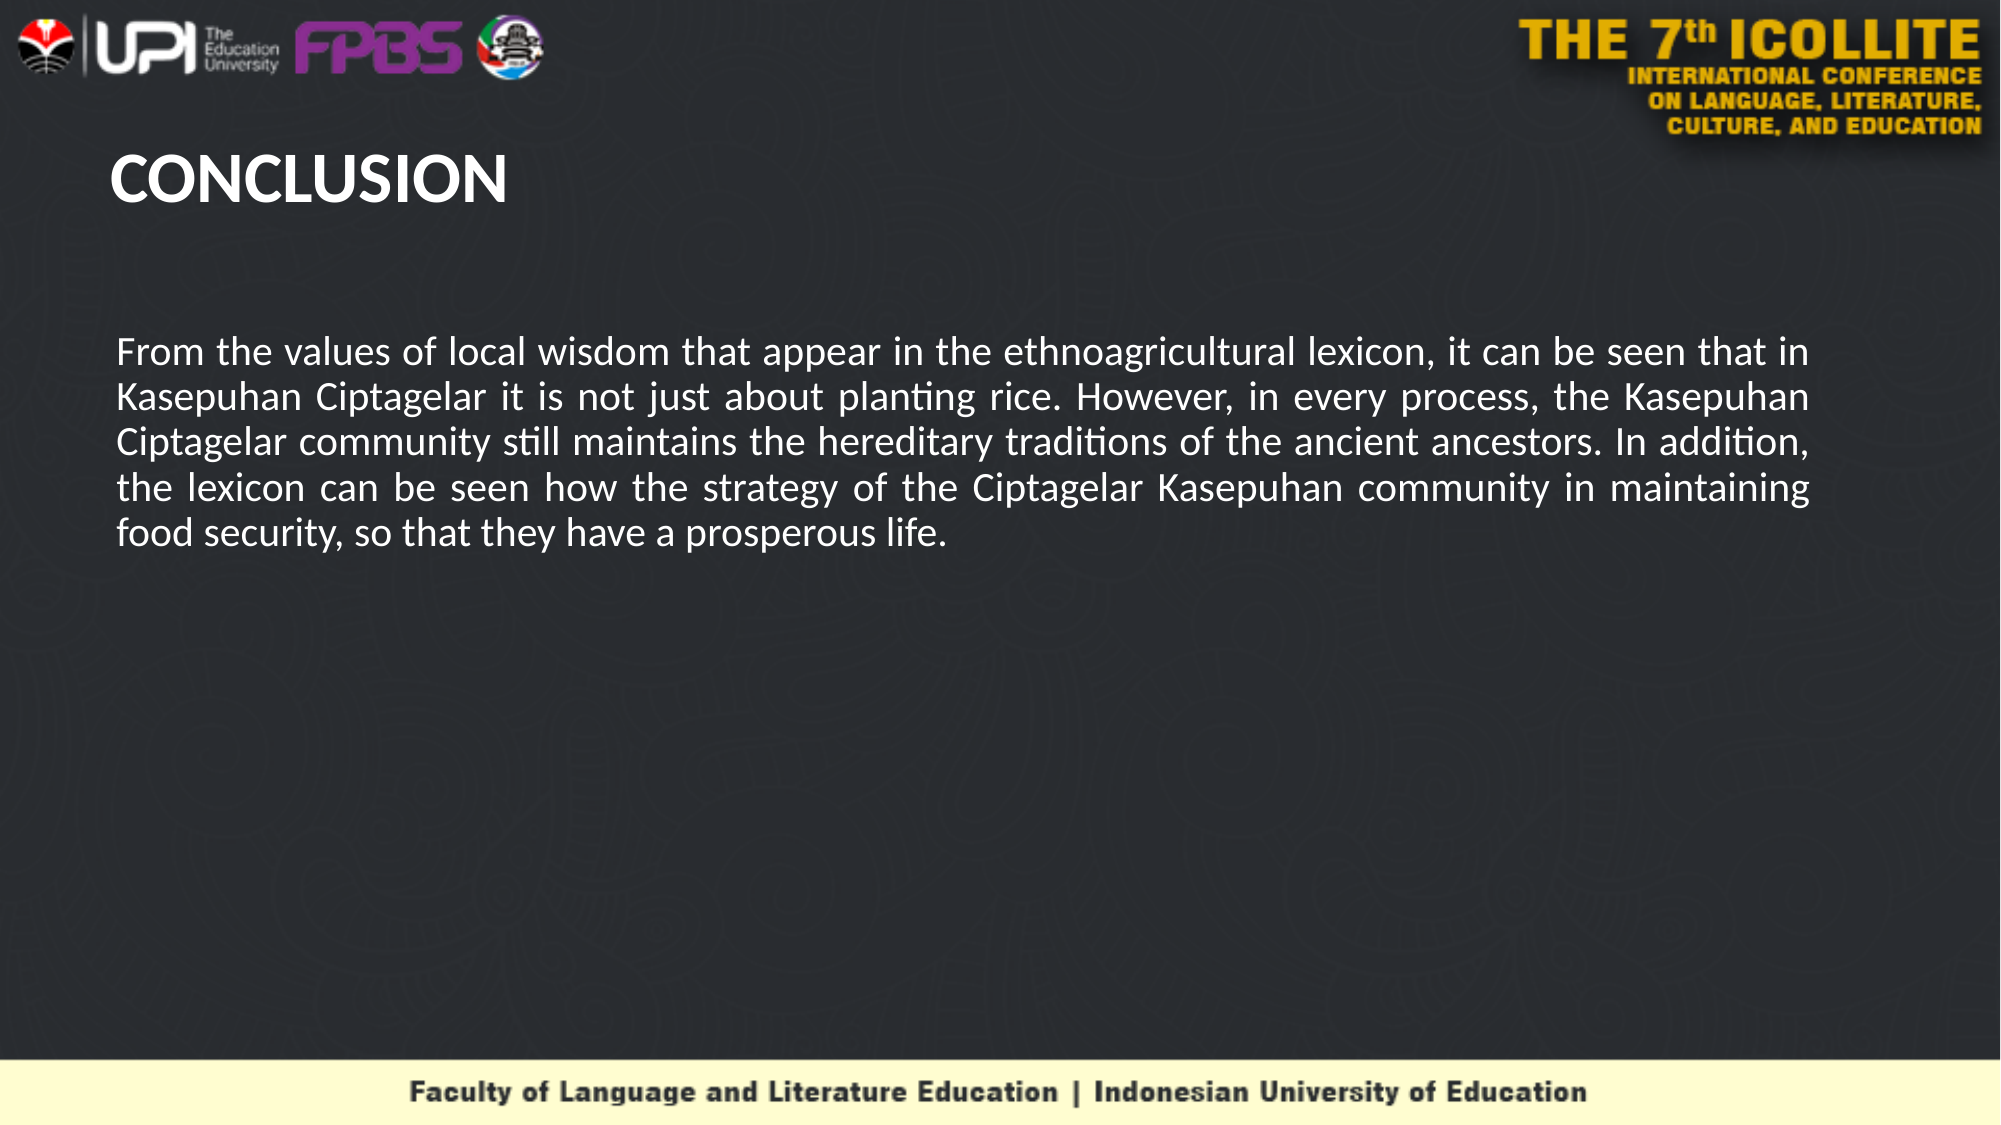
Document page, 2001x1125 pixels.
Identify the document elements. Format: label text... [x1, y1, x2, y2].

list From the values of local wisdom that appear in the ethnoagricultural lexicon, it can be seen that in Kasepuhan Ciptagelar it is not just about planting rice. However, in every process, the Kasepuhan Ciptagelar community still maintains the hereditary traditions of the ancient ancestors. In addition, the lexicon can be seen how the strategy of the Ciptagelar Kasepuhan community in maintaining food security, so that they have a prosperous life. [101, 322, 1827, 581]
picture [0, 0, 2001, 1125]
title CONCLUSION [95, 131, 1821, 226]
